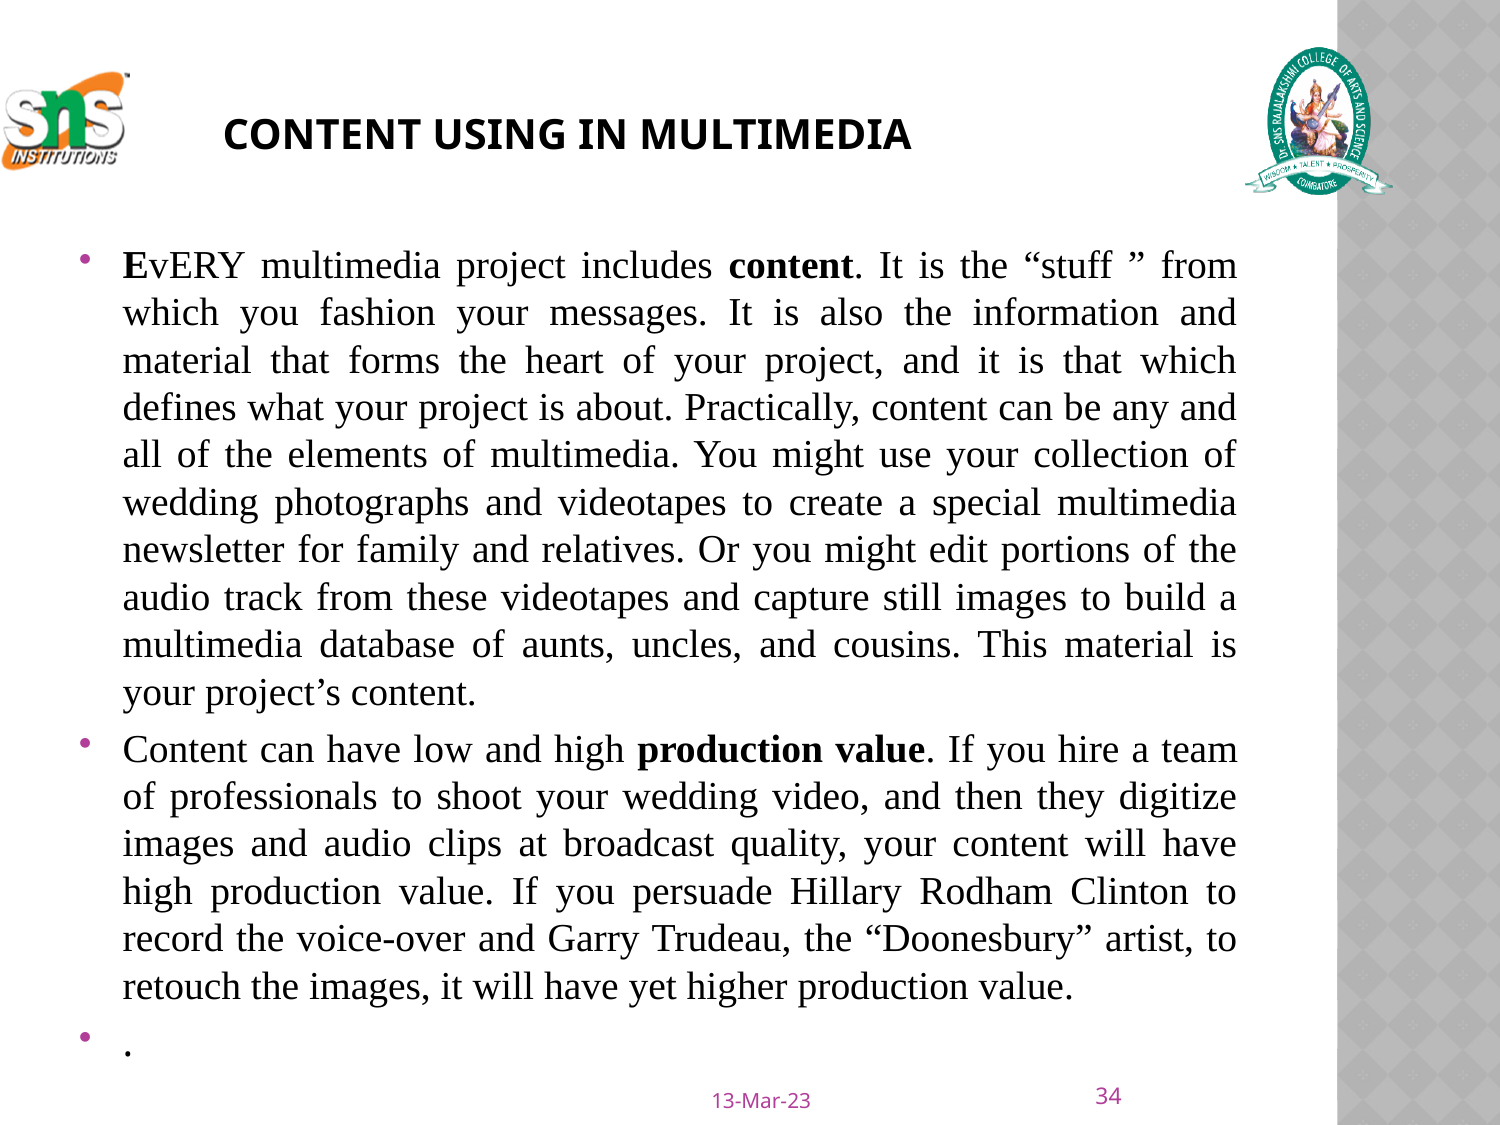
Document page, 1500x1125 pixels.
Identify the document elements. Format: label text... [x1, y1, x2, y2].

slide_number 34 [1025, 1075, 1122, 1113]
title Content using in multimedia [133, 70, 1006, 159]
picture [1245, 46, 1393, 195]
slide_number 13-Mar-23 [696, 1075, 1025, 1113]
picture [1, 70, 130, 172]
list Every multimedia project includes content. It is the “stuff ” from which you fashion your messages. It is also the information and material that forms the heart of your project, and it is that which defines what your project is about. Practically, content can be any and all of the elements of multimedia. You might use your collection of wedding photographs and videotapes to create a special multimedia newsletter for family and relatives. Or you might edit portions of the audio track from these videotapes and capture still images to build a multimedia database of aunts, uncles, and cousins. This material is your project’s content. Content can have low and high production value. If you hire a team of professionals to shoot your wedding video, and then they digitize images and audio clips at broadcast quality, your content will have high production value. If you persuade Hillary Rodham Clinton to record the voice-over and Garry Trudeau, the “Doonesbury” artist, to retouch the images, it will have yet higher production value. . [65, 174, 1254, 1094]
